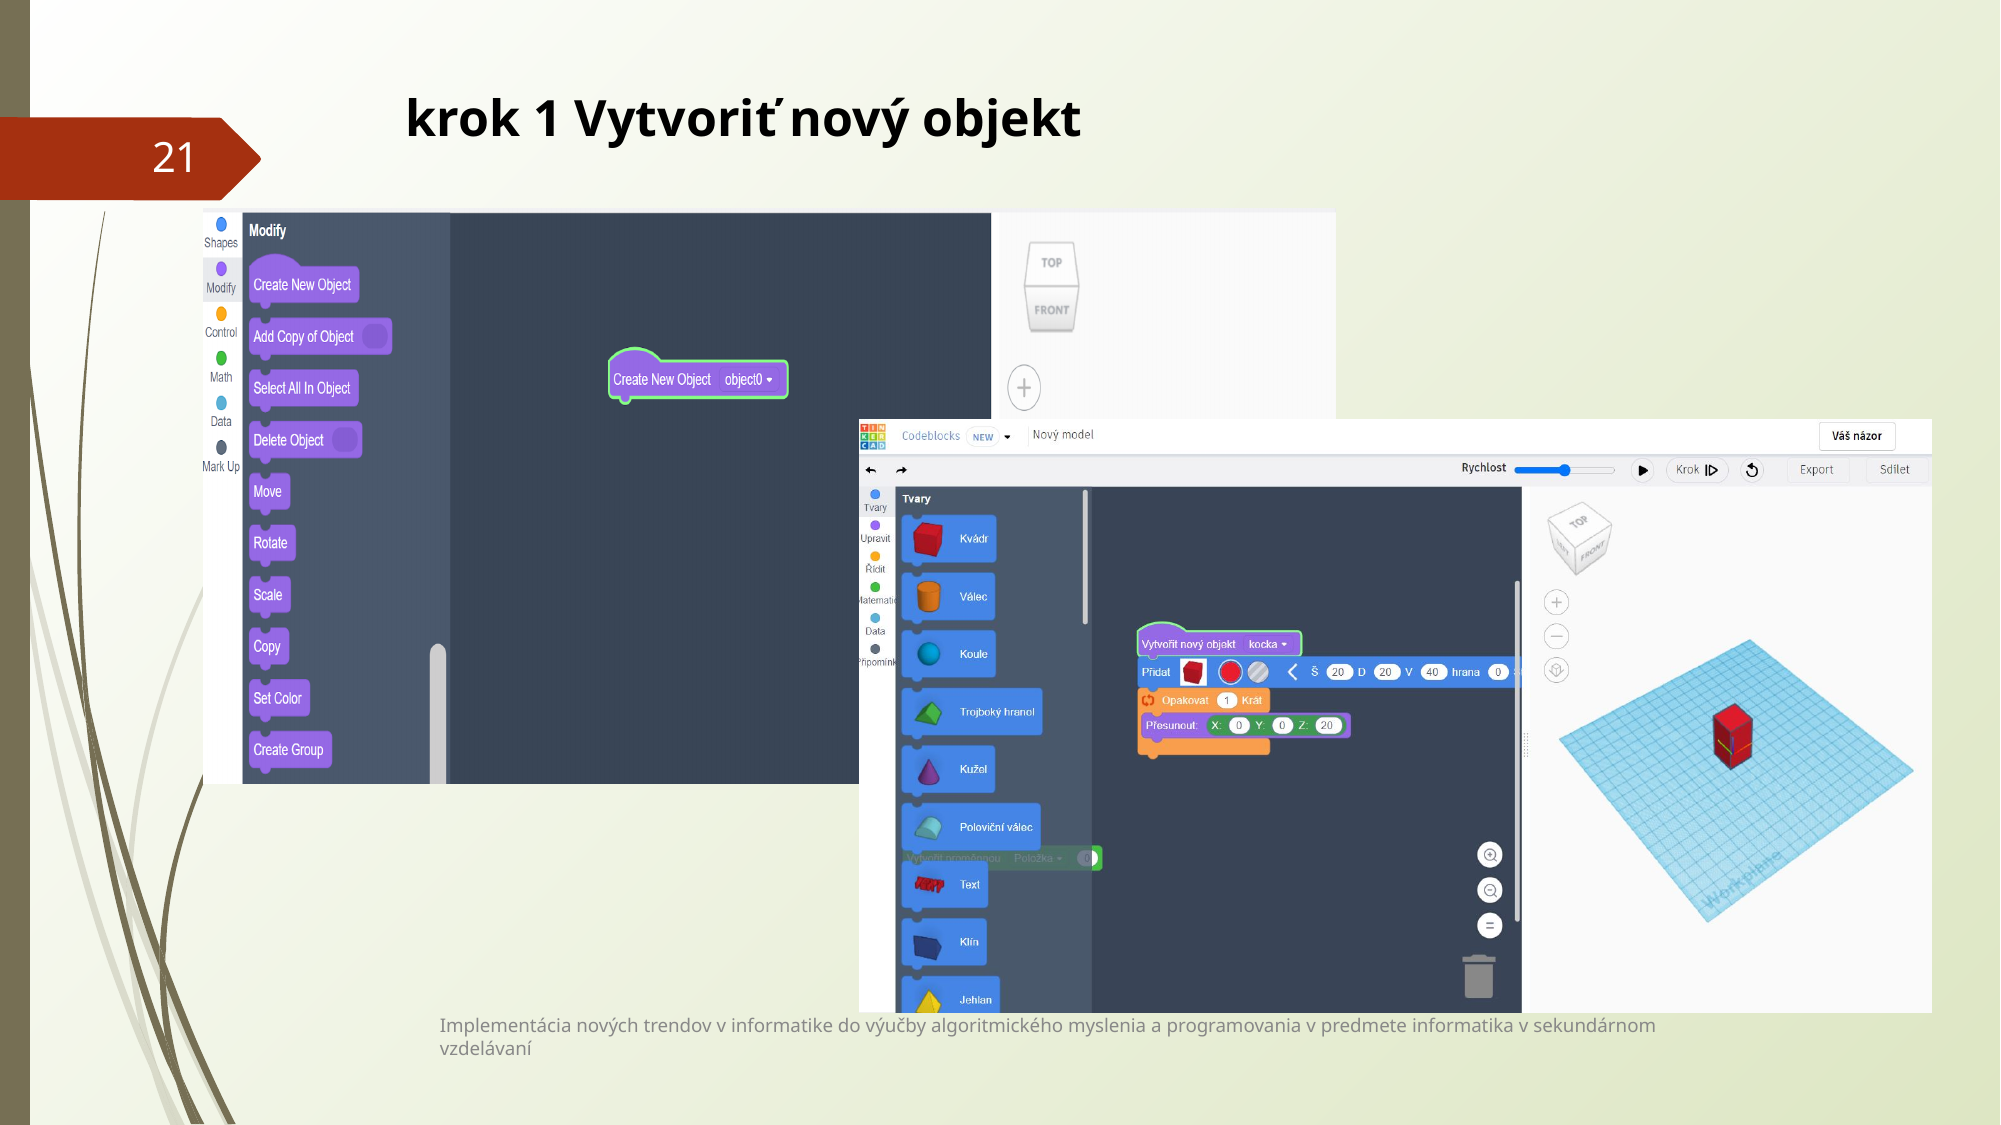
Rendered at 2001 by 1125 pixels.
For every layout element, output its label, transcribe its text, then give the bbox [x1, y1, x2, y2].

picture [203, 208, 1932, 1013]
slide_number 21 [87, 129, 216, 190]
text_box krok 1 Vytvoriť nový objekt [390, 78, 1355, 154]
footer Implementácia nových trendov v informatike do výučby algoritmického myslenia a programovania v predmete informatika v sekundárnom vzdelávaní [424, 1006, 1764, 1067]
